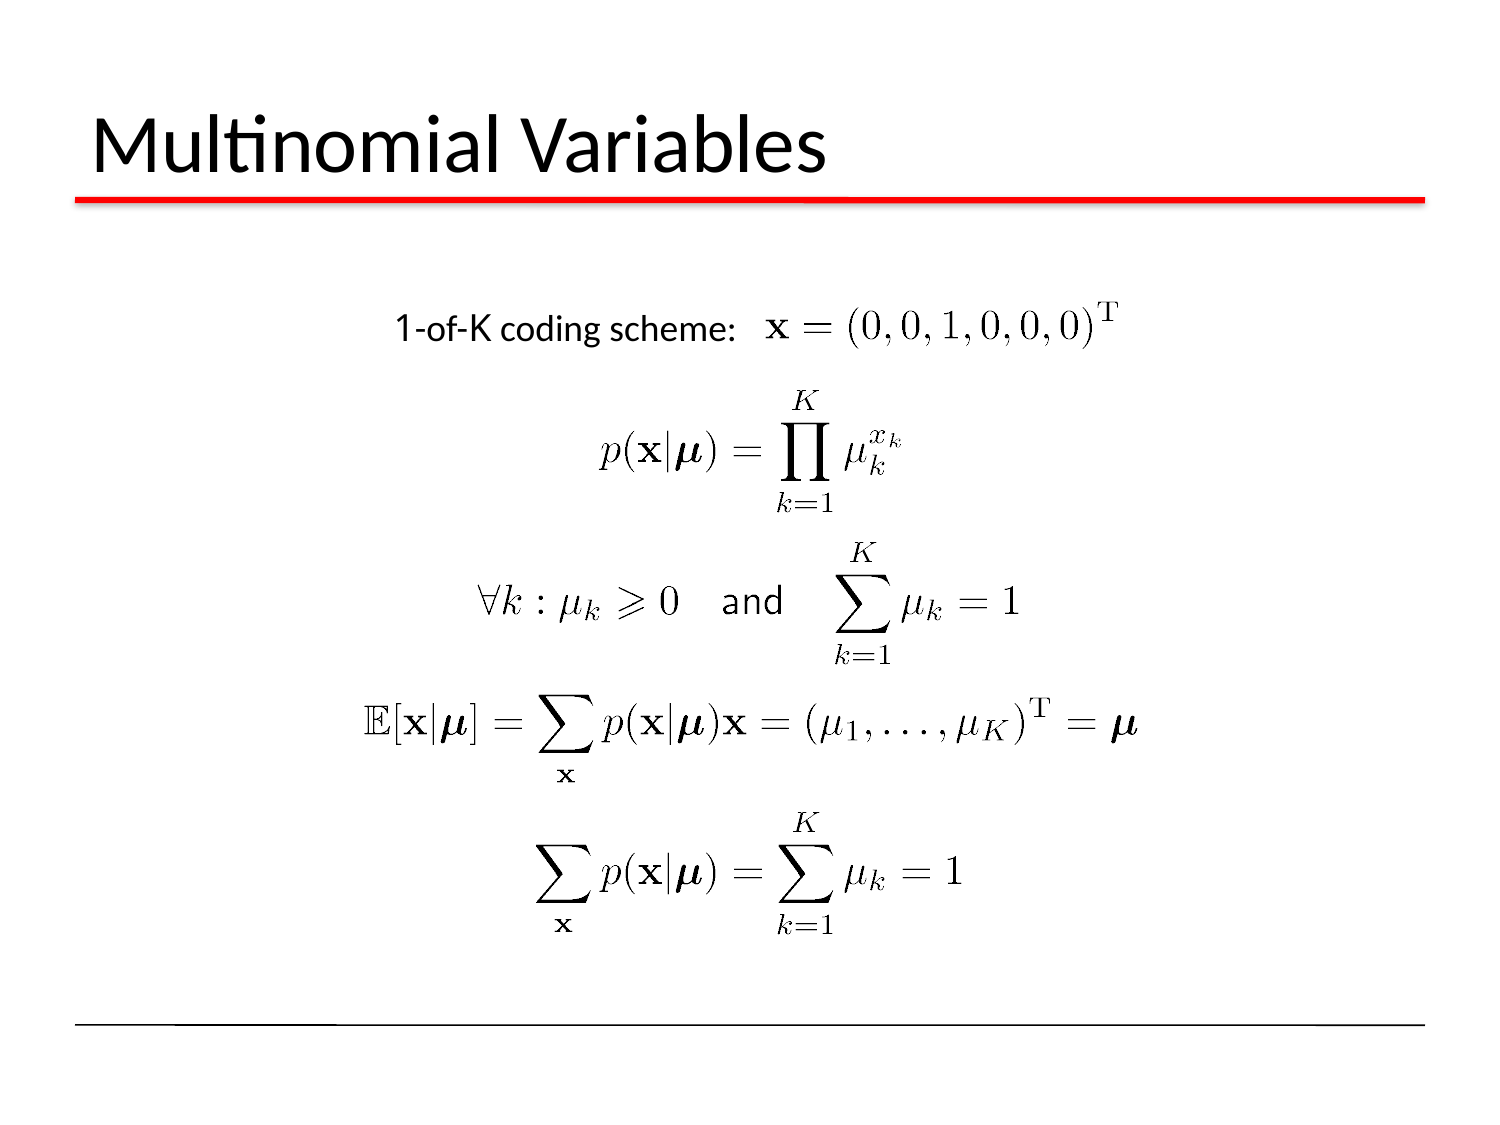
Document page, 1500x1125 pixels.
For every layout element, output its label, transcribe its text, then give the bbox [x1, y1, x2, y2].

picture [533, 808, 963, 938]
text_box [378, 295, 1119, 358]
picture [475, 538, 1022, 669]
picture [360, 693, 1140, 786]
title Multinomial Variables [75, 45, 1425, 233]
picture [595, 386, 905, 516]
